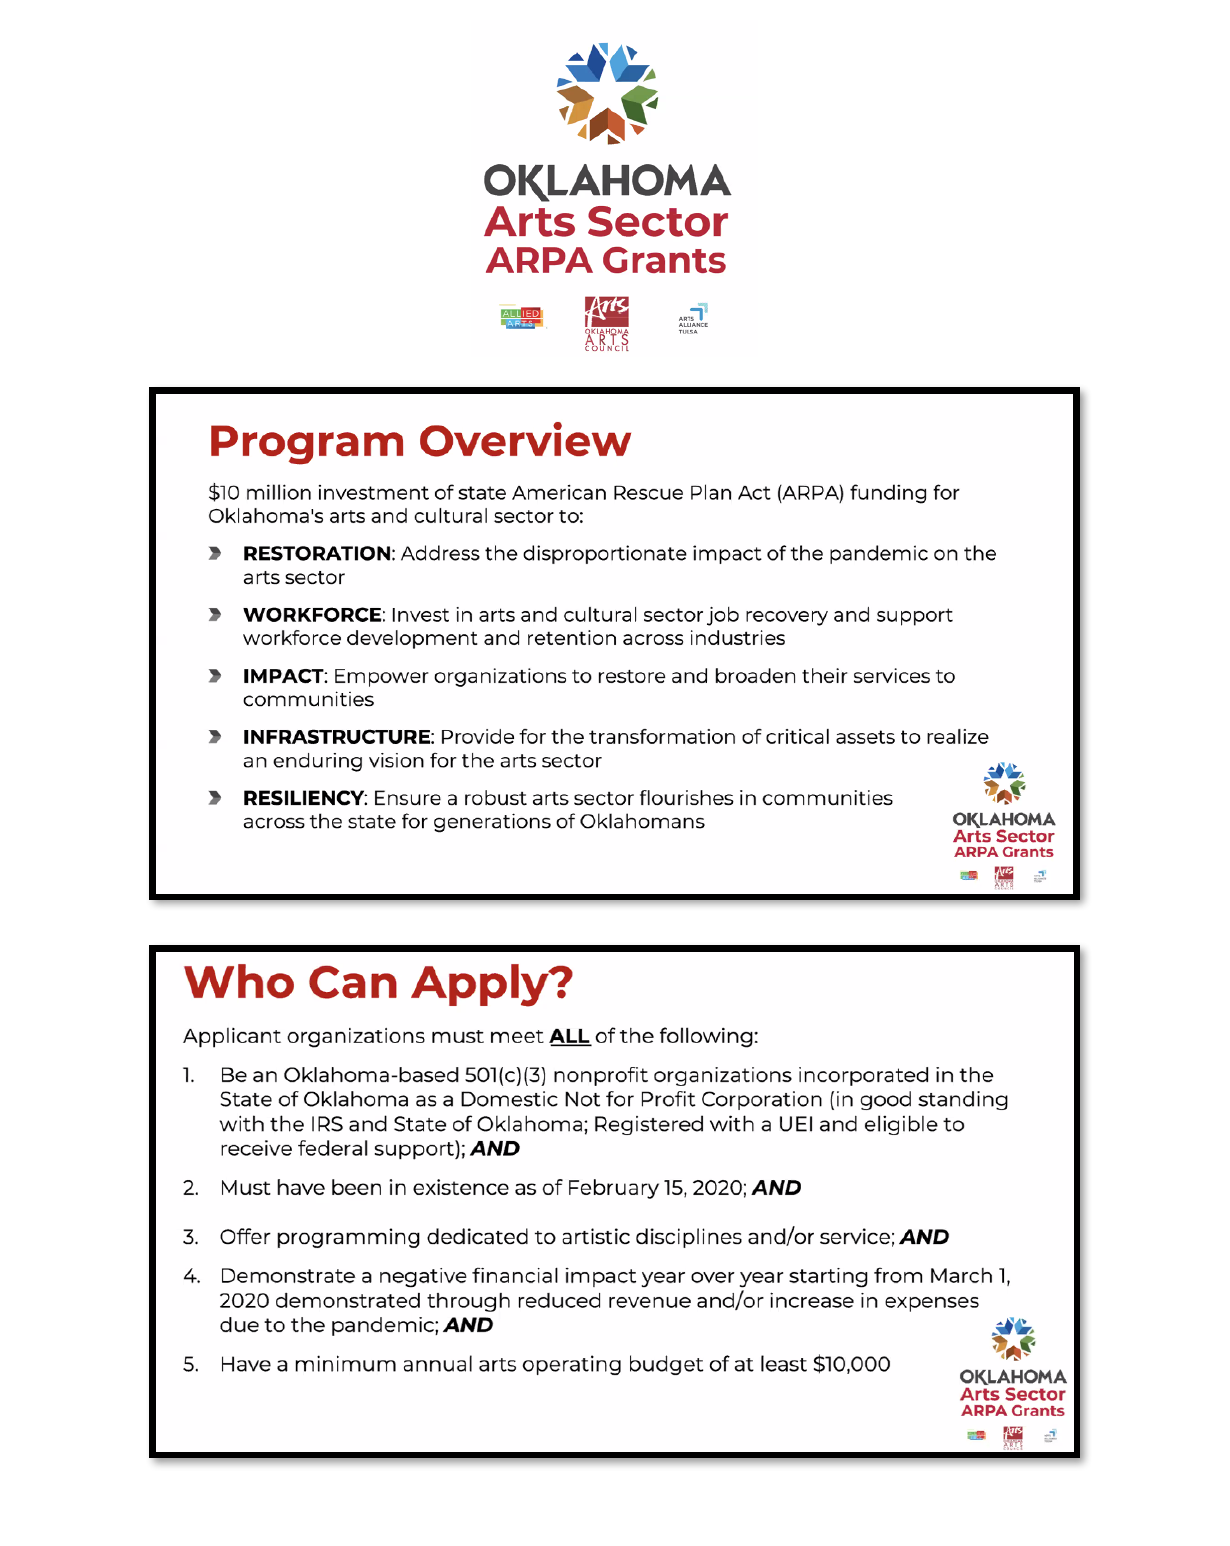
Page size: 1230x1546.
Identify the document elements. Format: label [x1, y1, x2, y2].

picture [471, 20, 758, 357]
picture [155, 951, 1075, 1452]
picture [155, 393, 1074, 894]
